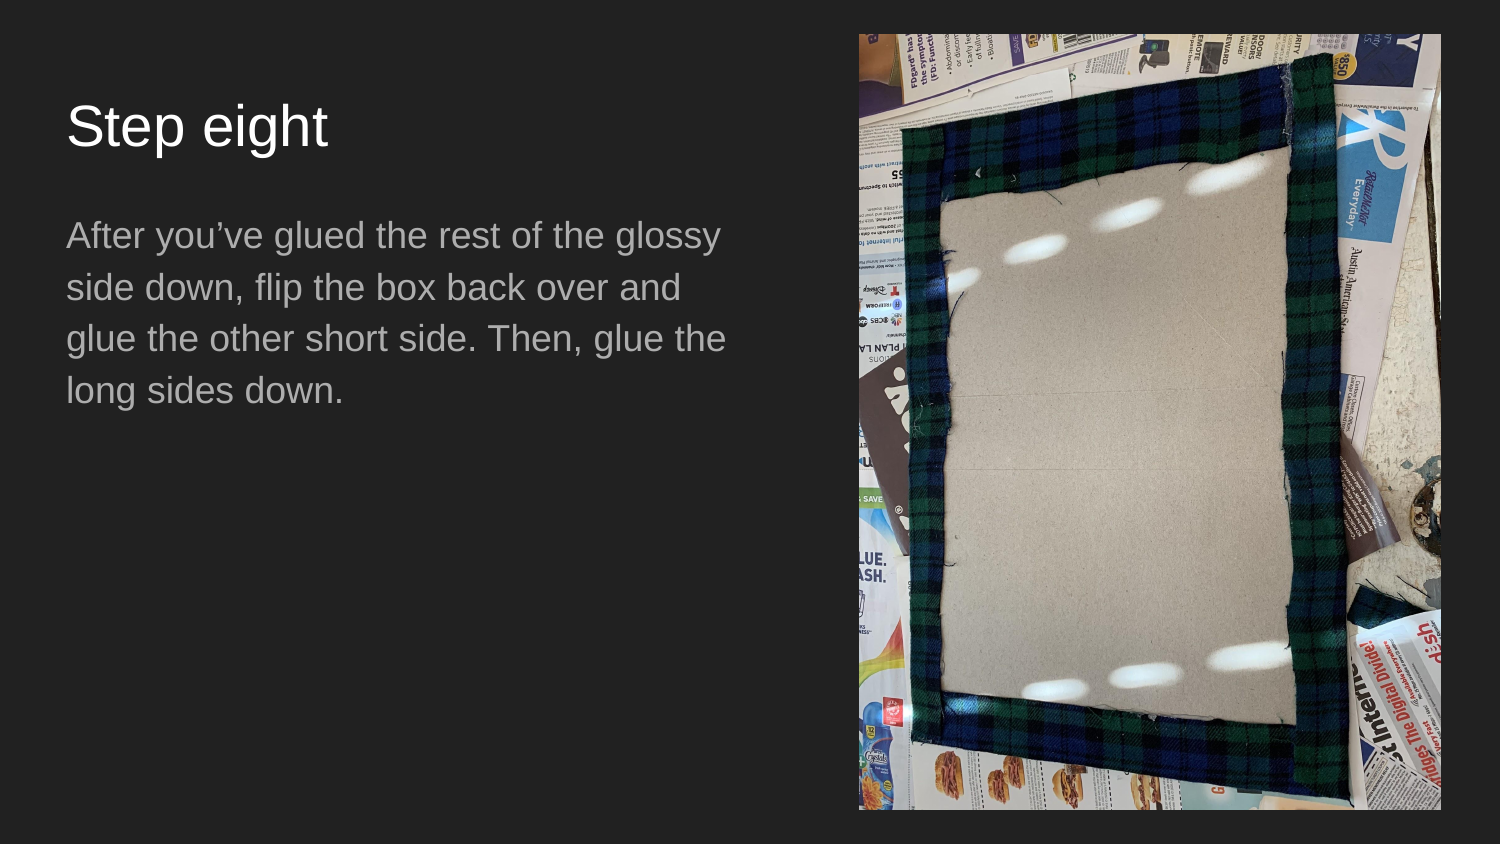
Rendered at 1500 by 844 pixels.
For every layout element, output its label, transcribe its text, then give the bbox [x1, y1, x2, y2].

picture [859, 34, 1442, 810]
title Step eight [51, 72, 854, 167]
list After you’ve glued the rest of the glossy side down, flip the box back over and glue the other short side. Then, glue the long sides down. [51, 189, 750, 750]
